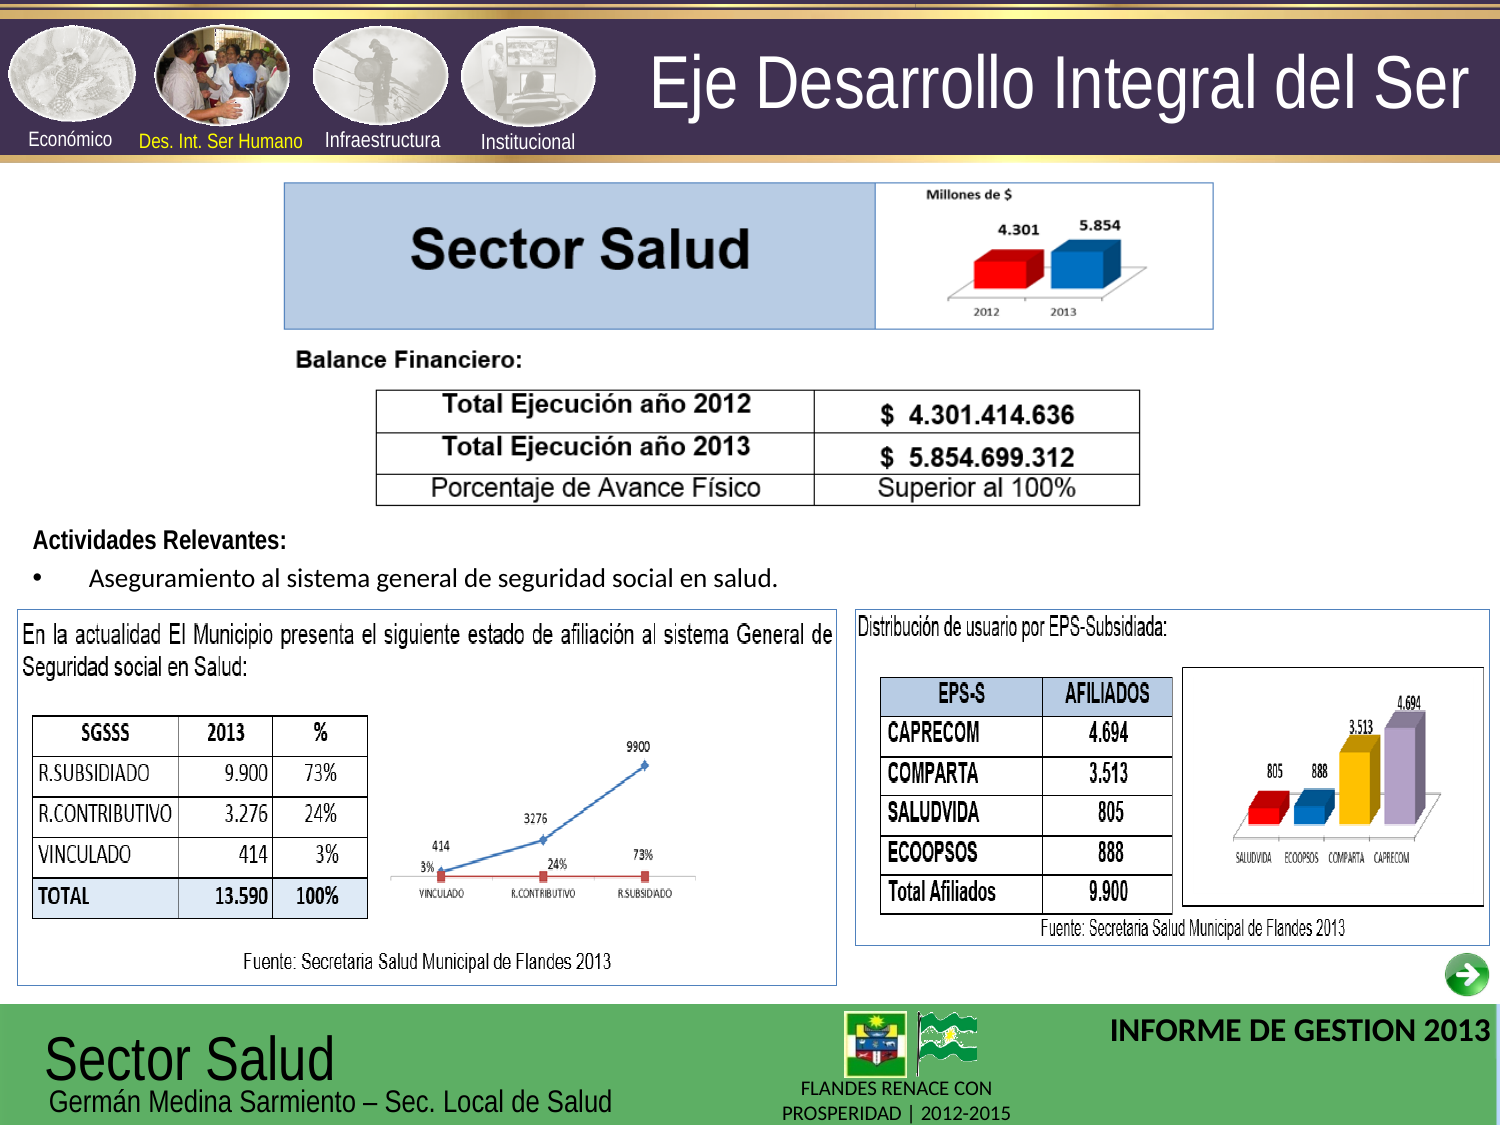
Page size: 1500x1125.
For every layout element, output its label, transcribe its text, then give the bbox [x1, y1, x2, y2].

text_box Institucional [0, 10, 135, 19]
picture [915, 1011, 977, 1077]
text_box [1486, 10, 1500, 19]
text_box Des. Int. Ser Humano [117, 119, 325, 172]
picture [277, 172, 1223, 513]
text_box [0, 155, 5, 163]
text_box Institucional [603, 155, 1500, 163]
picture [1444, 952, 1490, 998]
picture [17, 609, 837, 986]
picture [855, 609, 1491, 946]
list Actividades Relevantes: Aseguramiento al sistema general de seguridad social en salud. [17, 515, 1486, 929]
text_box Sector Salud [29, 1011, 691, 1101]
picture [312, 25, 449, 126]
picture [7, 25, 136, 122]
title Eje Ambiente Construido e Infraestructura [0, 1004, 1500, 1125]
text_box Institucional [0, 4, 1500, 8]
picture [153, 24, 290, 127]
text_box Infraestructura [308, 129, 454, 170]
text_box Germán Medina Sarmiento – Sec. Local de Salud [34, 1073, 784, 1125]
picture [844, 1011, 907, 1078]
text_box Económico [5, 127, 117, 170]
text_box Institucional [454, 119, 603, 171]
title Eje Desarrollo Integral del Ser [135, 7, 1486, 149]
picture [460, 25, 596, 127]
